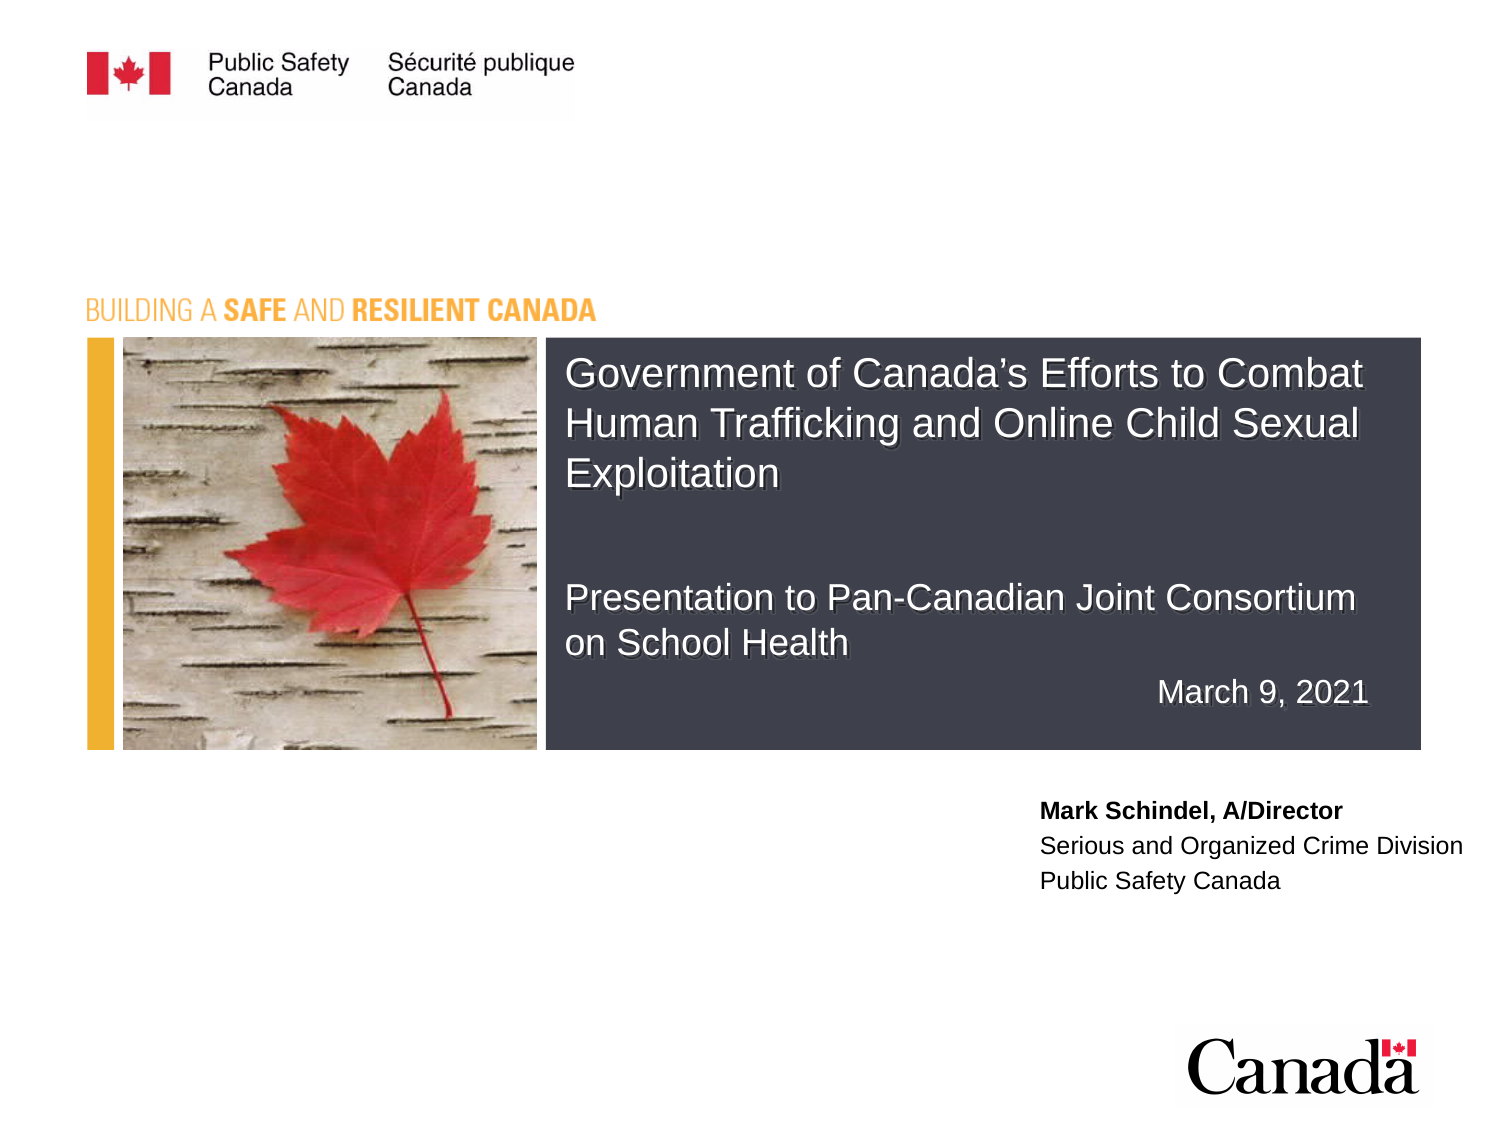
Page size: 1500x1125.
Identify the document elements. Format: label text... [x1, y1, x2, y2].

text_box Government of Canada’s Efforts to Combat Human Trafficking and Online Child Sexual Exploitation Presentation to Pan-Canadian Joint Consortium on School Health March 9, 2021 [549, 262, 1388, 750]
text_box Mark Schindel, A/Director Serious and Organized Crime Division Public Safety Canada [1024, 787, 1482, 938]
picture [438, 295, 549, 329]
text_box [212, 149, 438, 375]
picture [1175, 1024, 1434, 1107]
picture [123, 337, 537, 750]
picture [85, 295, 212, 329]
picture [87, 49, 575, 122]
